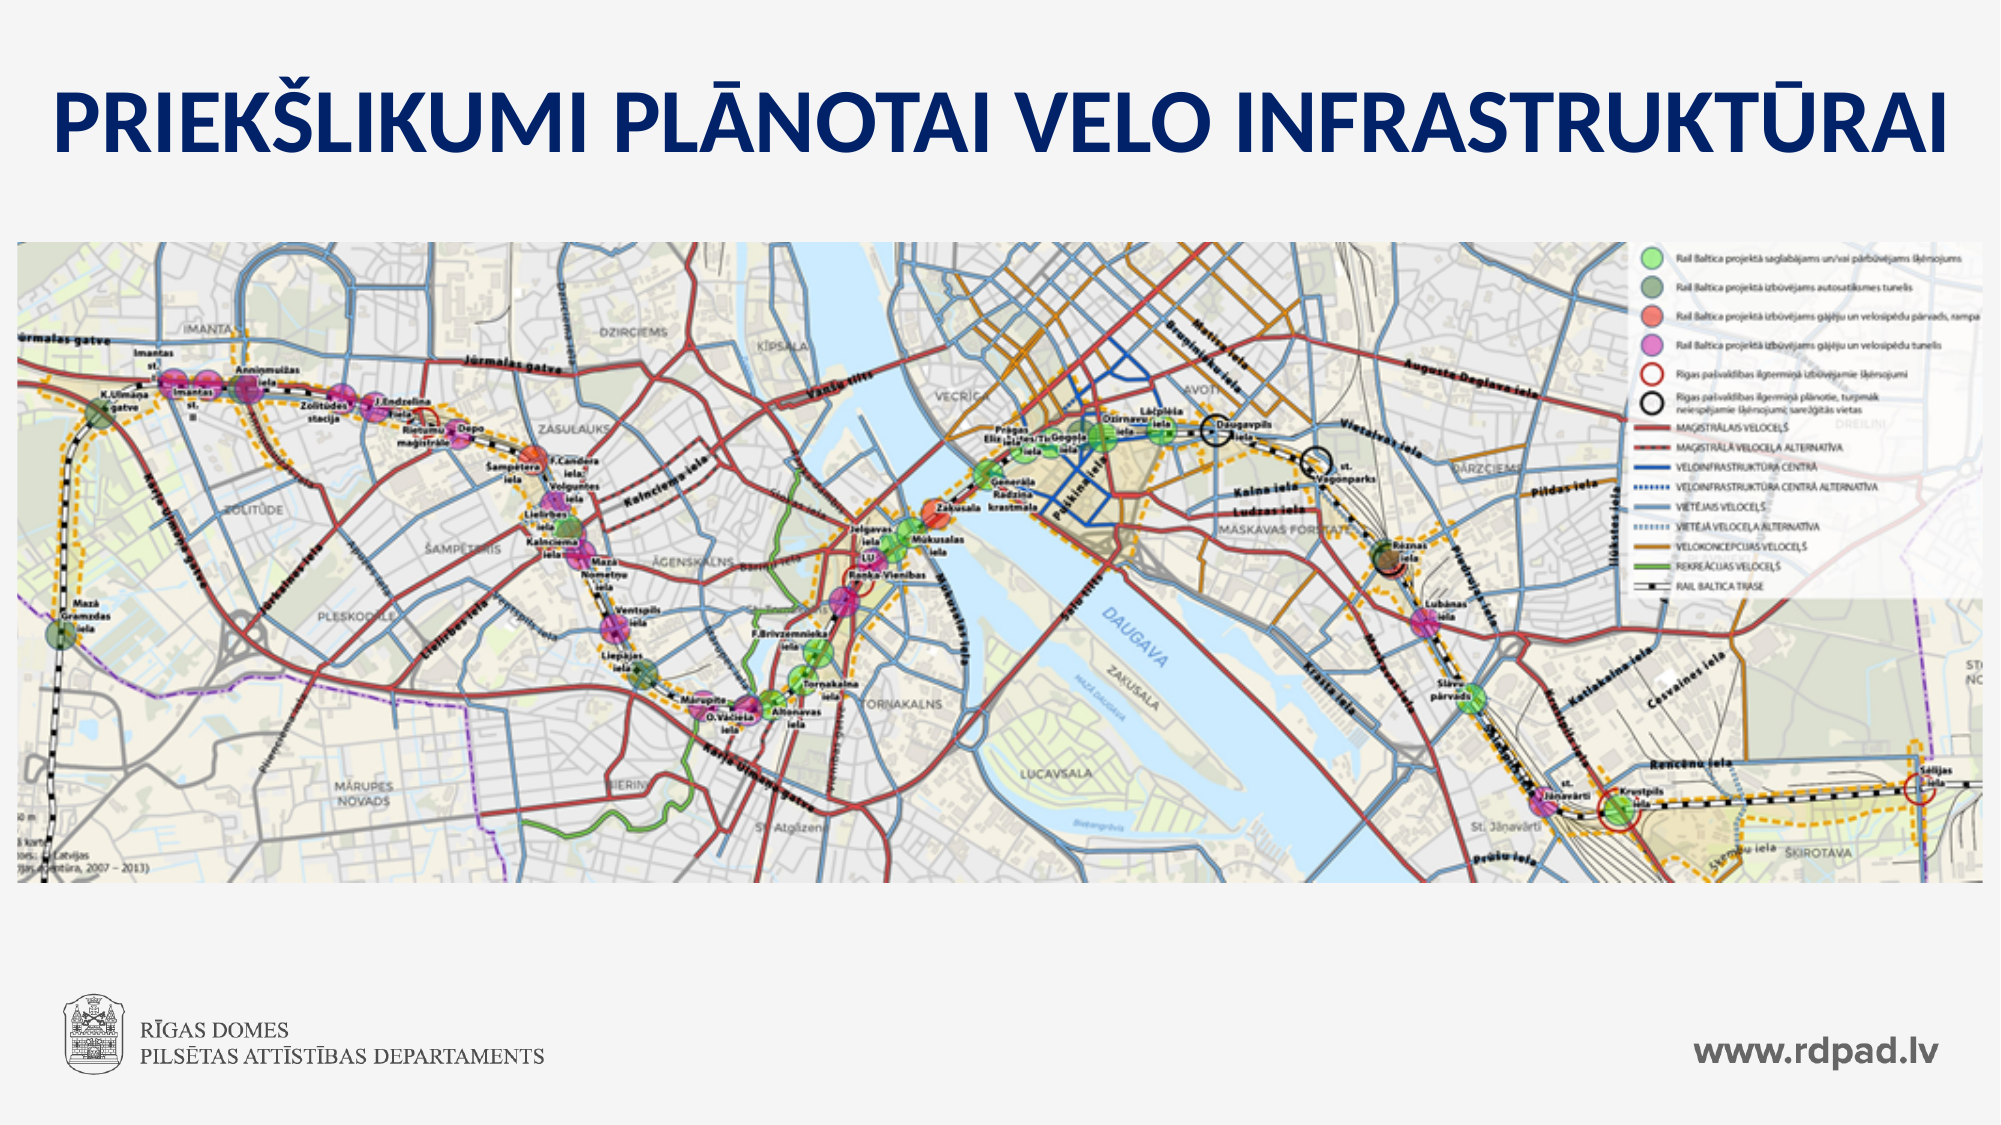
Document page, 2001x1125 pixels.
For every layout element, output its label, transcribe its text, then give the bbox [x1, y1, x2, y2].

picture [0, 0, 2001, 1125]
title PRIEKŠLIKUMI PLĀNOTAI VELO INFRASTRUKTŪRAI [37, 59, 1983, 186]
